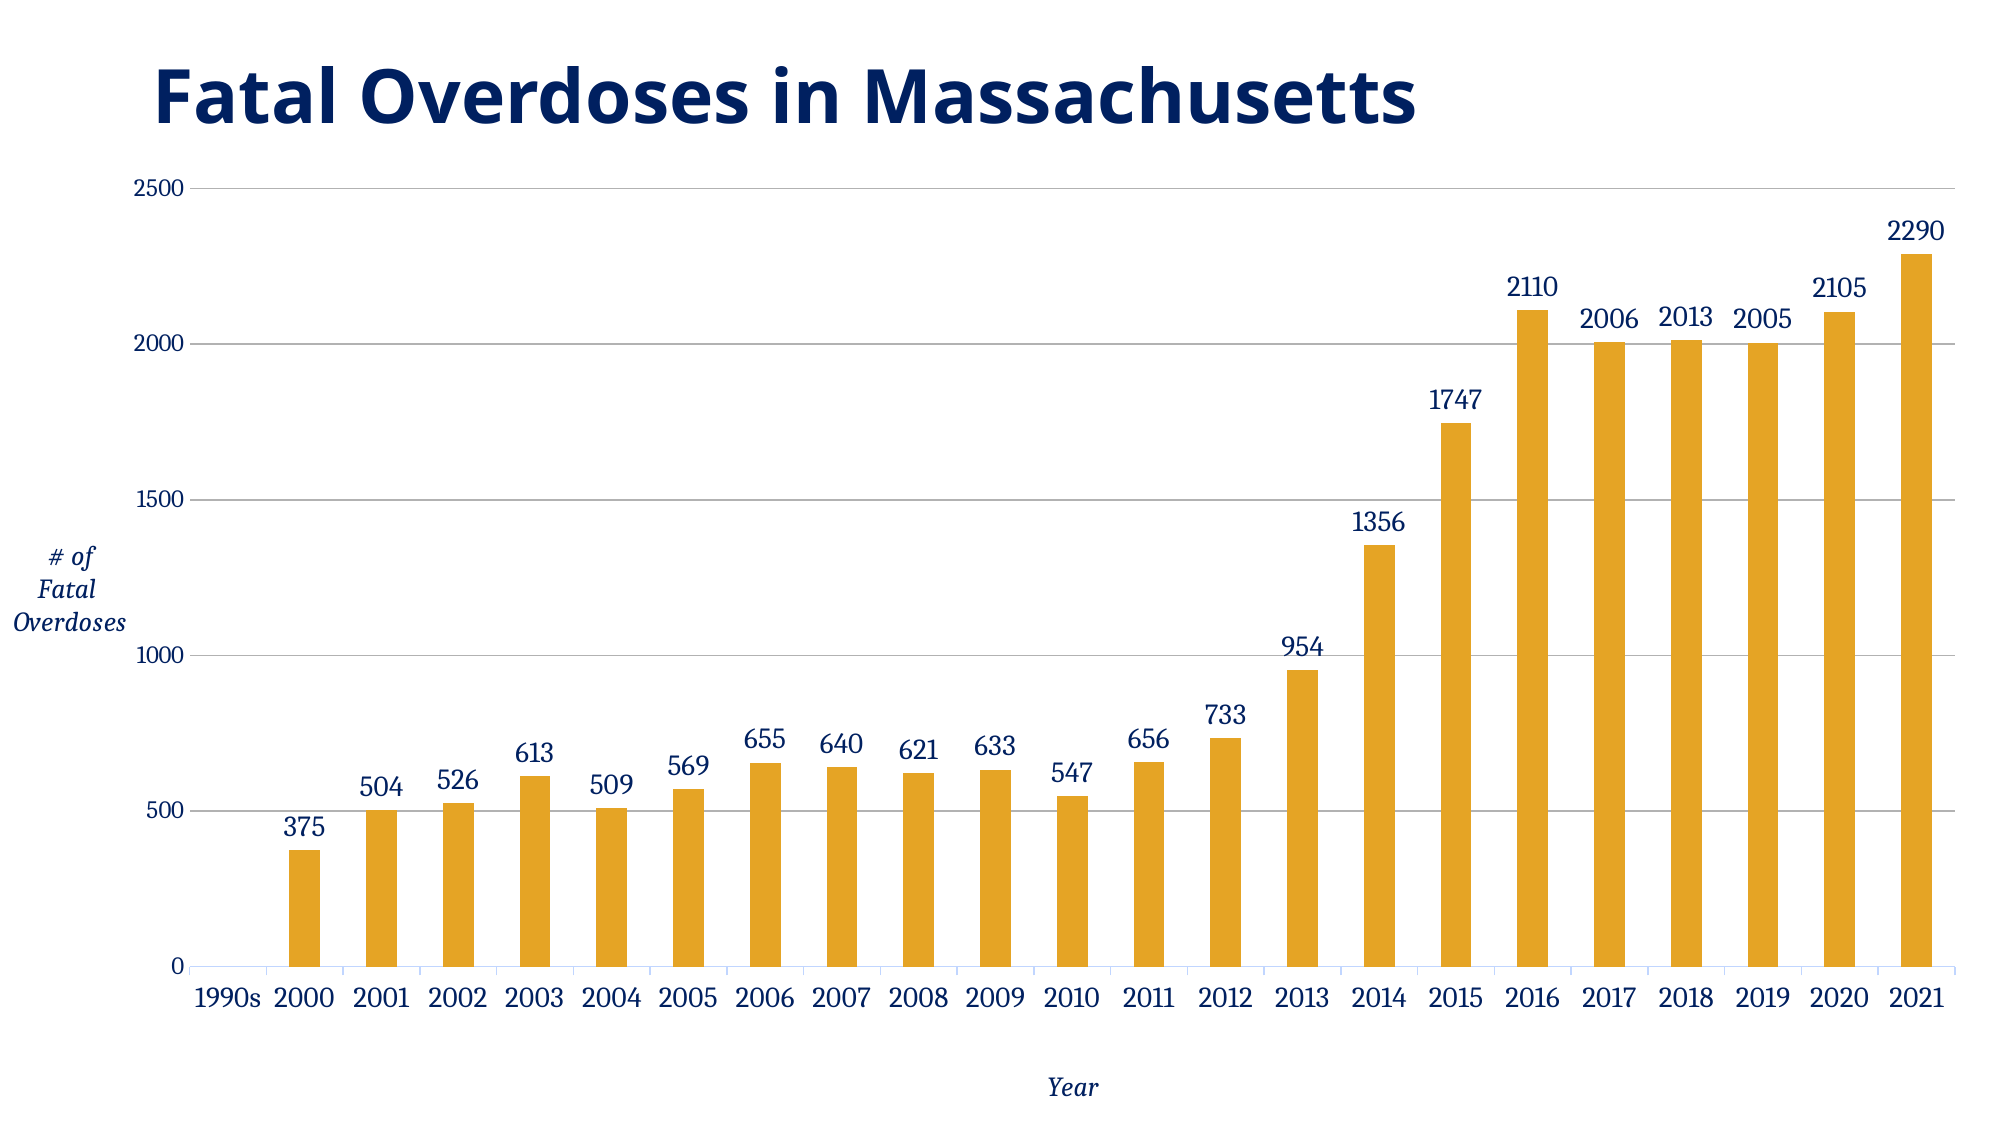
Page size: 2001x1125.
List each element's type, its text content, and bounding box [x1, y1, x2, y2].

chart [0, 174, 2000, 1125]
title Fatal Overdoses in Massachusetts [137, 22, 1850, 148]
